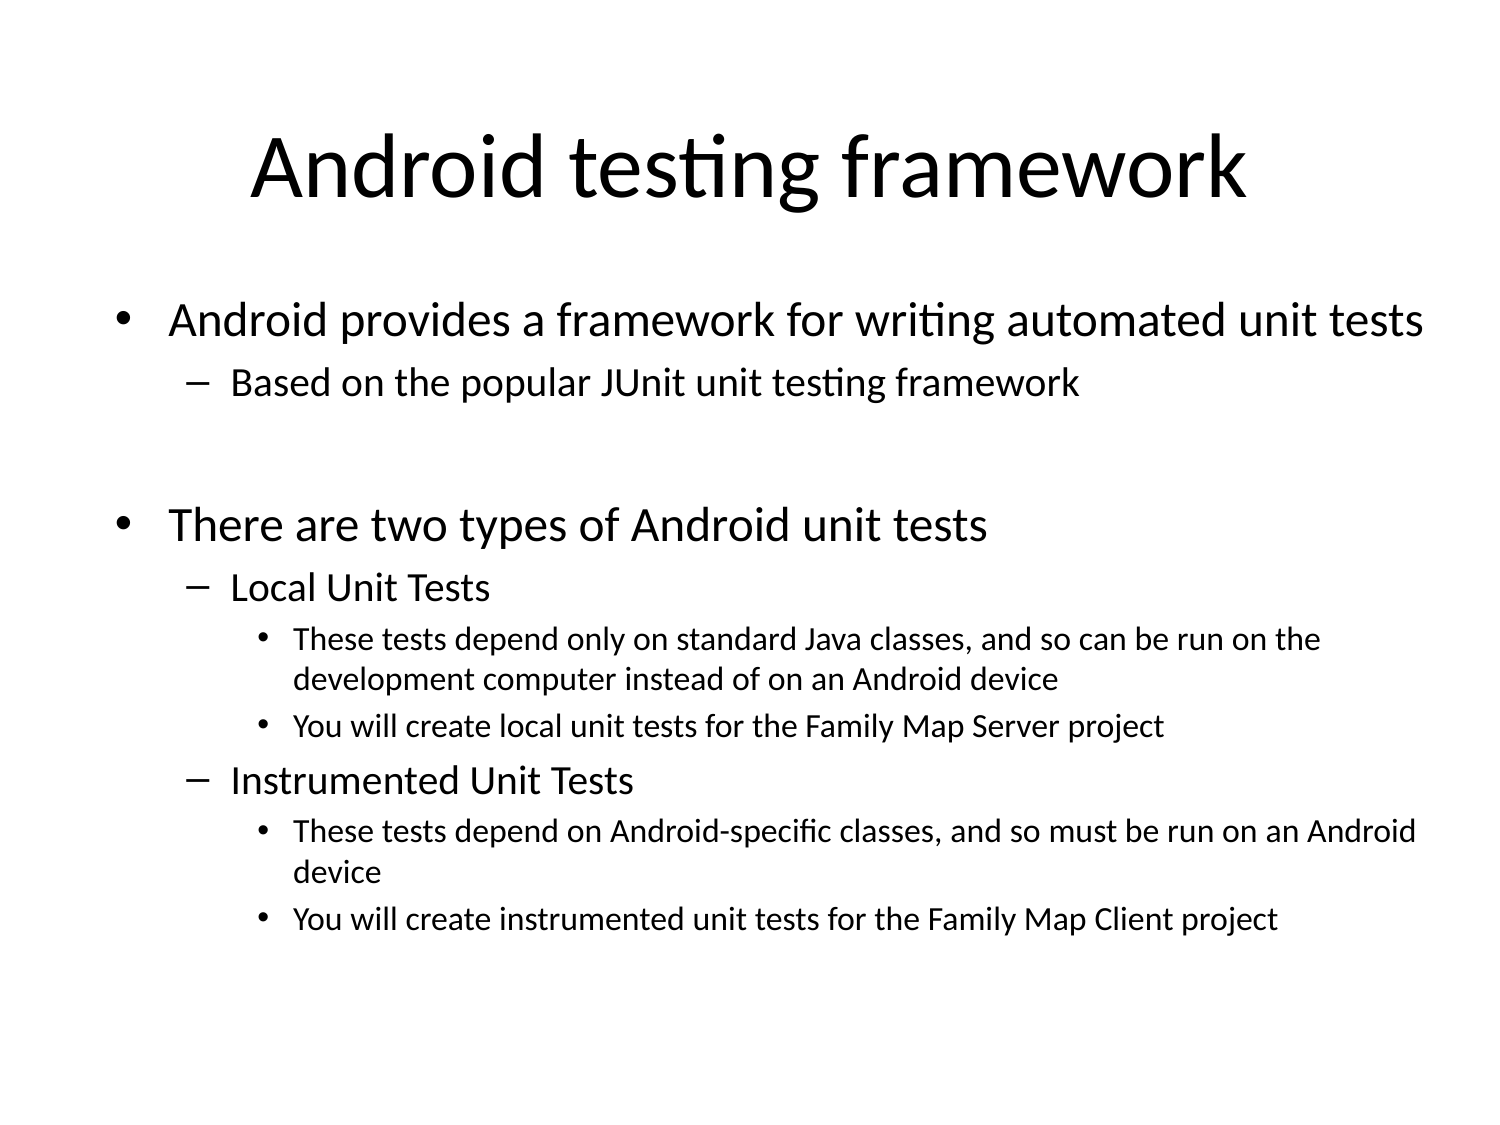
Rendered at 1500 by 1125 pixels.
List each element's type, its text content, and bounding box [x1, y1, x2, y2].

title Android testing framework [75, 67, 1425, 255]
list Android provides a framework for writing automated unit tests Based on the popular JUnit unit testing framework There are two types of Android unit tests Local Unit Tests These tests depend only on standard Java classes, and so can be run on the development computer instead of on an Android device You will create local unit tests for the Family Map Server project Instrumented Unit Tests These tests depend on Android-specific classes, and so must be run on an Android device You will create instrumented unit tests for the Family Map Client project [99, 279, 1450, 1000]
